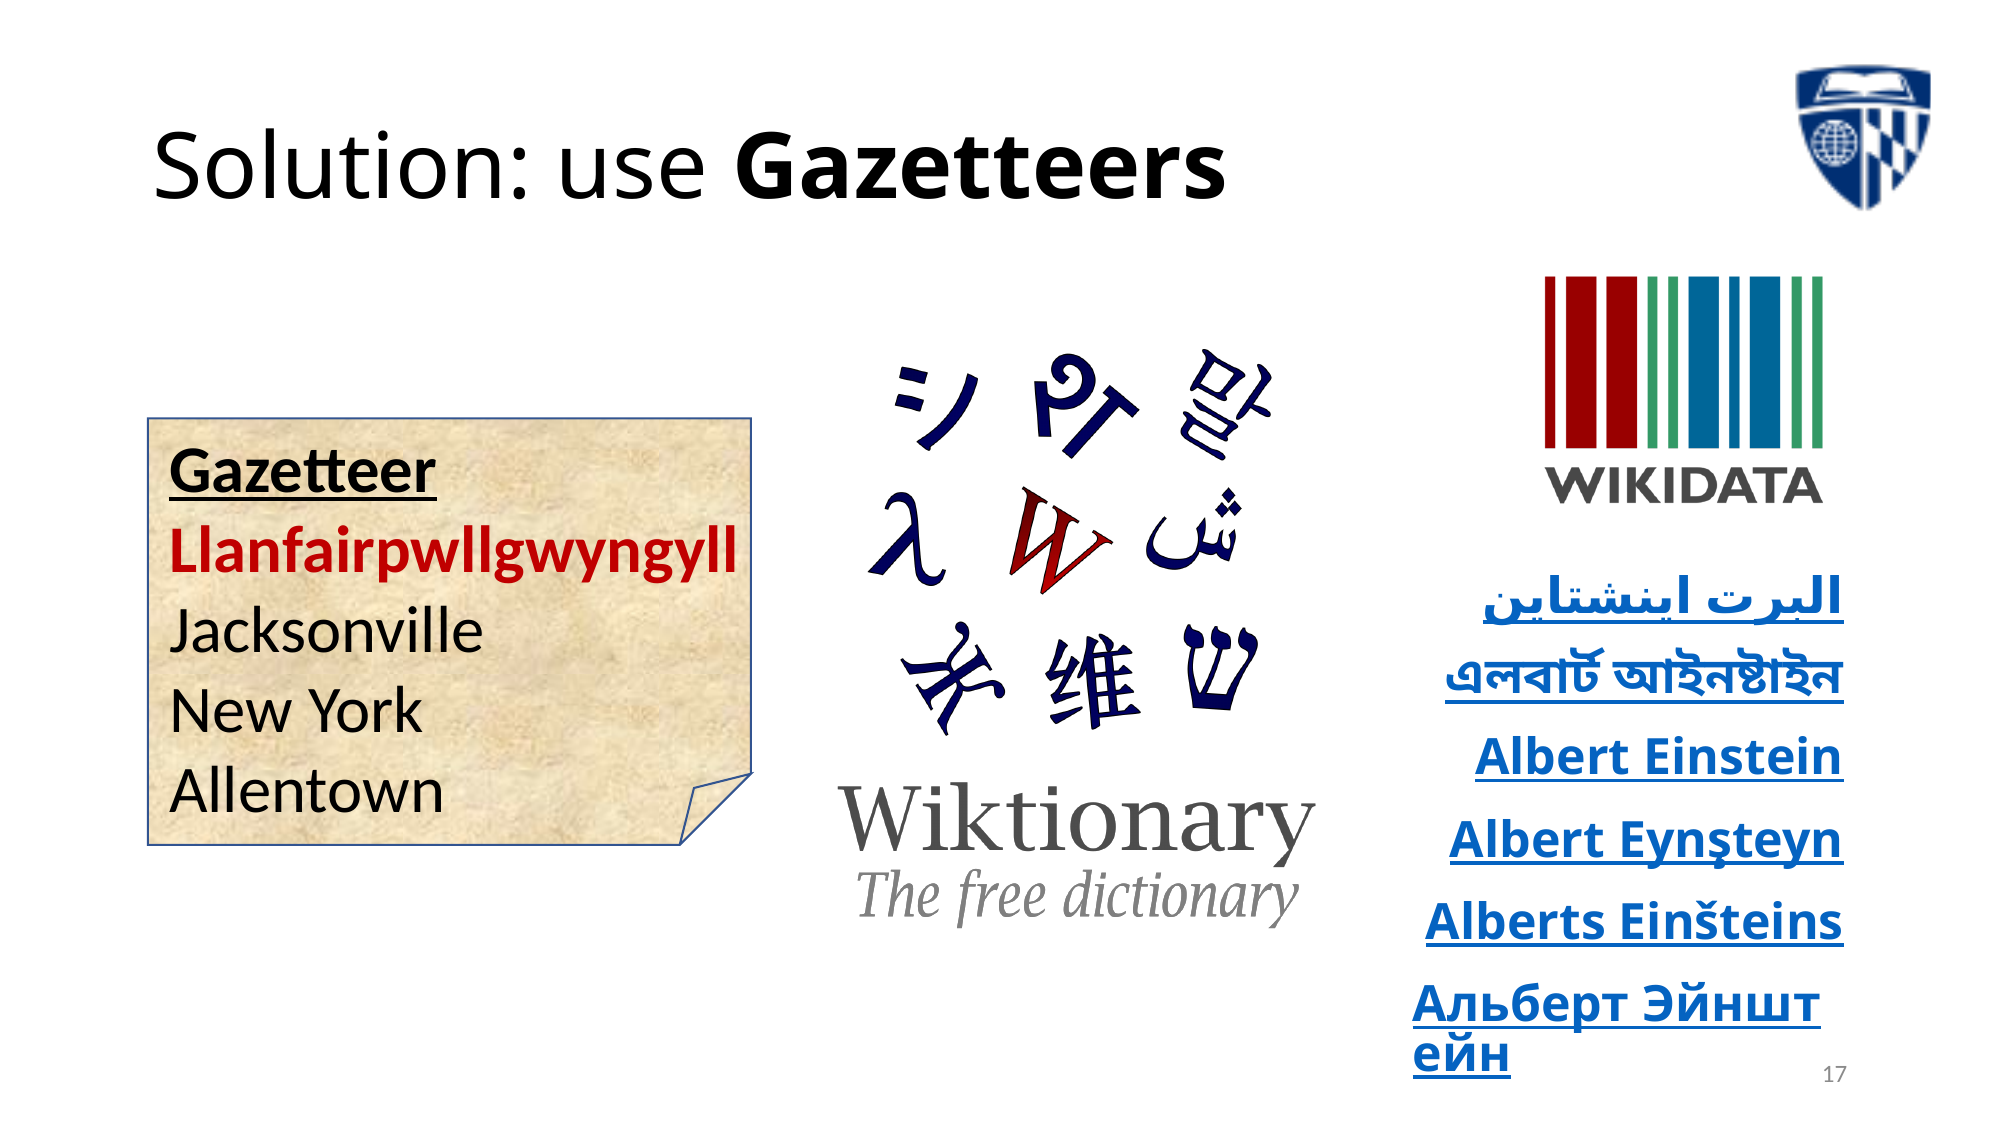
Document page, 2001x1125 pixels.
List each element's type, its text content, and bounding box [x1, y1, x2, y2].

picture [816, 318, 1333, 945]
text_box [147, 418, 774, 964]
title Solution: use Gazetteers [137, 59, 1863, 278]
slide_number 17 [1412, 1042, 1863, 1103]
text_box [1397, 249, 1859, 1073]
